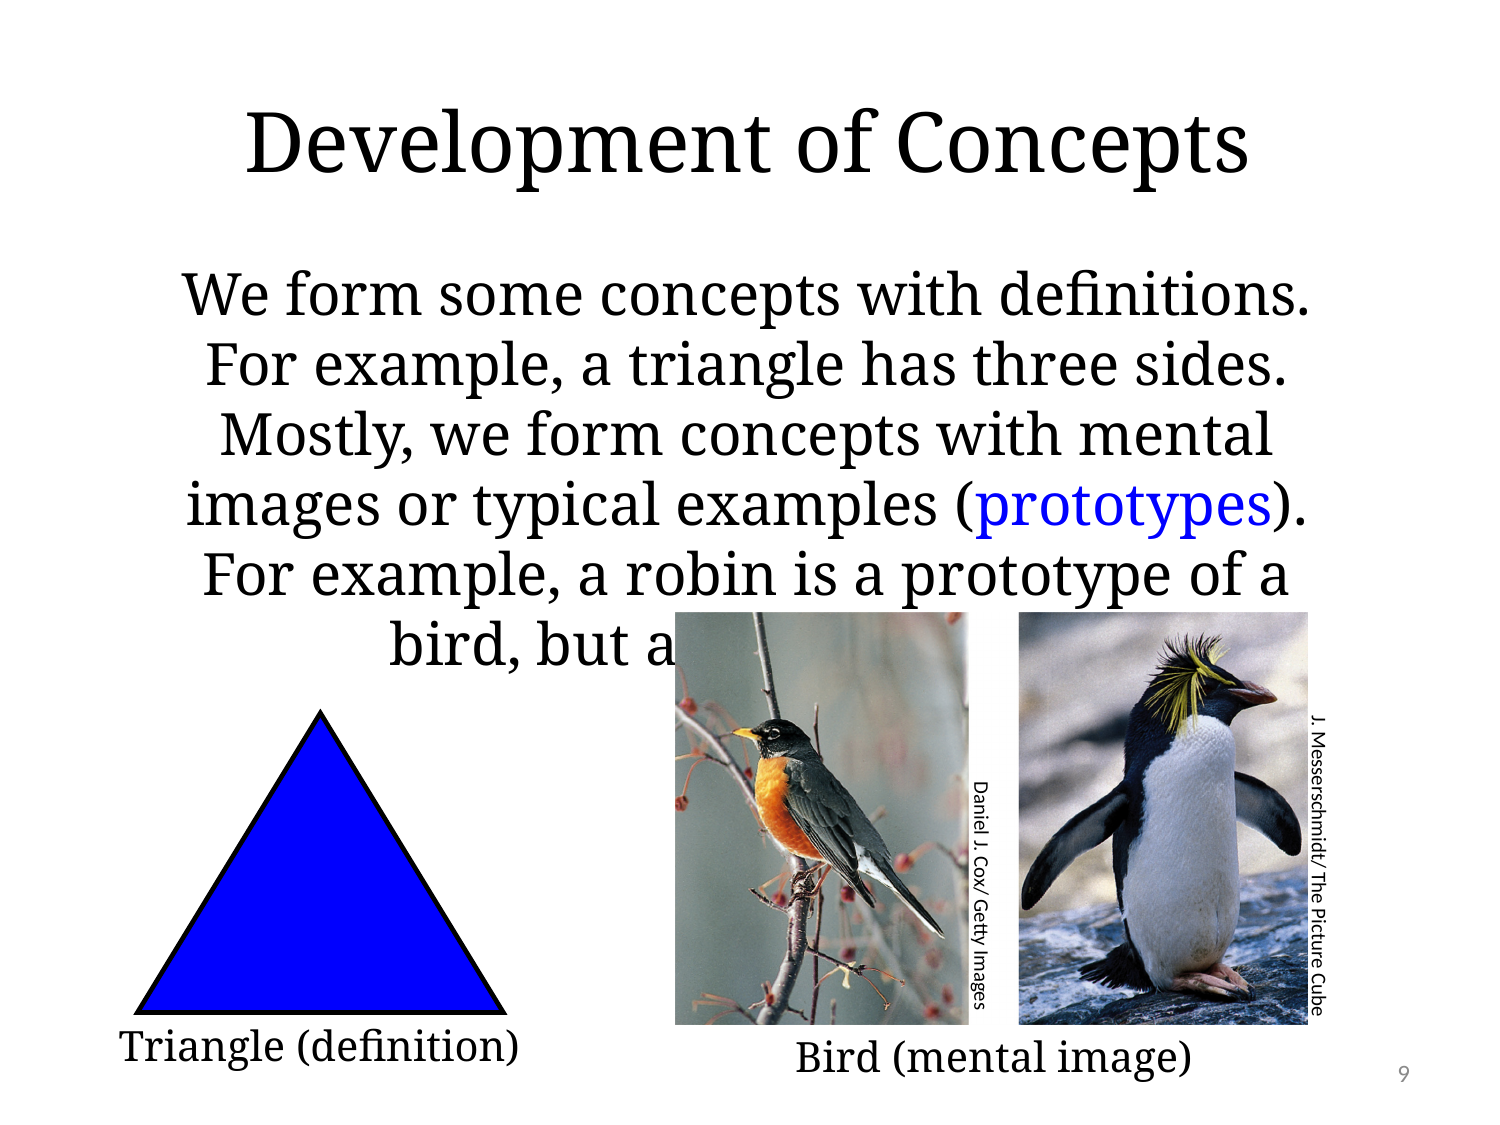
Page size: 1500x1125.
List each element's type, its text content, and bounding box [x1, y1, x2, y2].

text_box We form some concepts with definitions. For example, a triangle has three sides. Mostly, we form concepts with mental images or typical examples (prototypes). For example, a robin is a prototype of a bird, but a penguin is not. [125, 249, 1369, 625]
text_box [137, 713, 504, 1012]
text_box Bird (mental image) [780, 1035, 1208, 1088]
picture [674, 612, 1308, 1026]
text_box J. Messerschmidt/ The Picture Cube [1310, 700, 1341, 1032]
slide_number 9 [1074, 1042, 1425, 1103]
title Development of Concepts [110, 45, 1386, 233]
text_box Triangle (definition) [103, 1012, 535, 1078]
